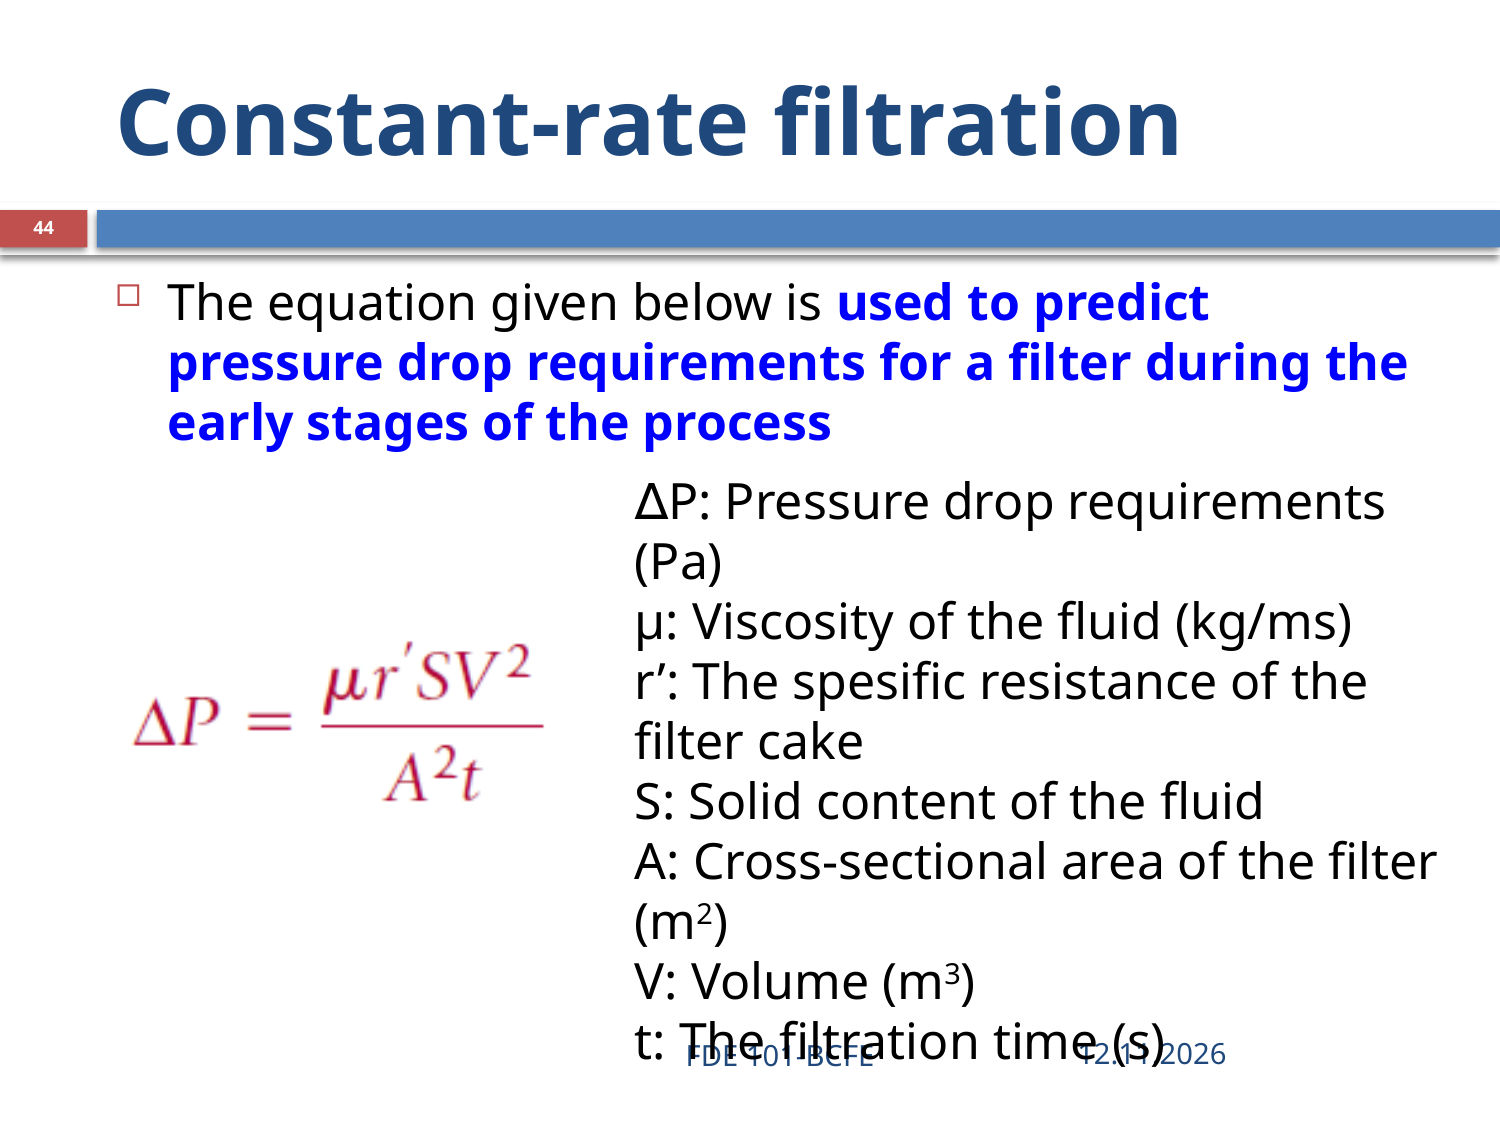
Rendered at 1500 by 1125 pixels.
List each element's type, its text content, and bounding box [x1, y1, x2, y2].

title Constant-rate filtration [100, 37, 1438, 200]
footer FDE 101-BCFE [0, 1025, 890, 1085]
slide_number 44 [0, 208, 88, 249]
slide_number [1062, 1025, 1500, 1085]
text_box ∆P: Pressure drop requirements (Pa) µ: Viscosity of the fluid (kg/ms) r’: The spesific resistance of the filter cake S: Solid content of the fluid A: Cross-sectional area of the filter (m2) V: Volume (m3) t: The filtration time (s) [620, 462, 1483, 1078]
list The equation given below is used to predict pressure drop requirements for a filter during the early stages of the process [100, 262, 1438, 1000]
picture [100, 549, 582, 857]
